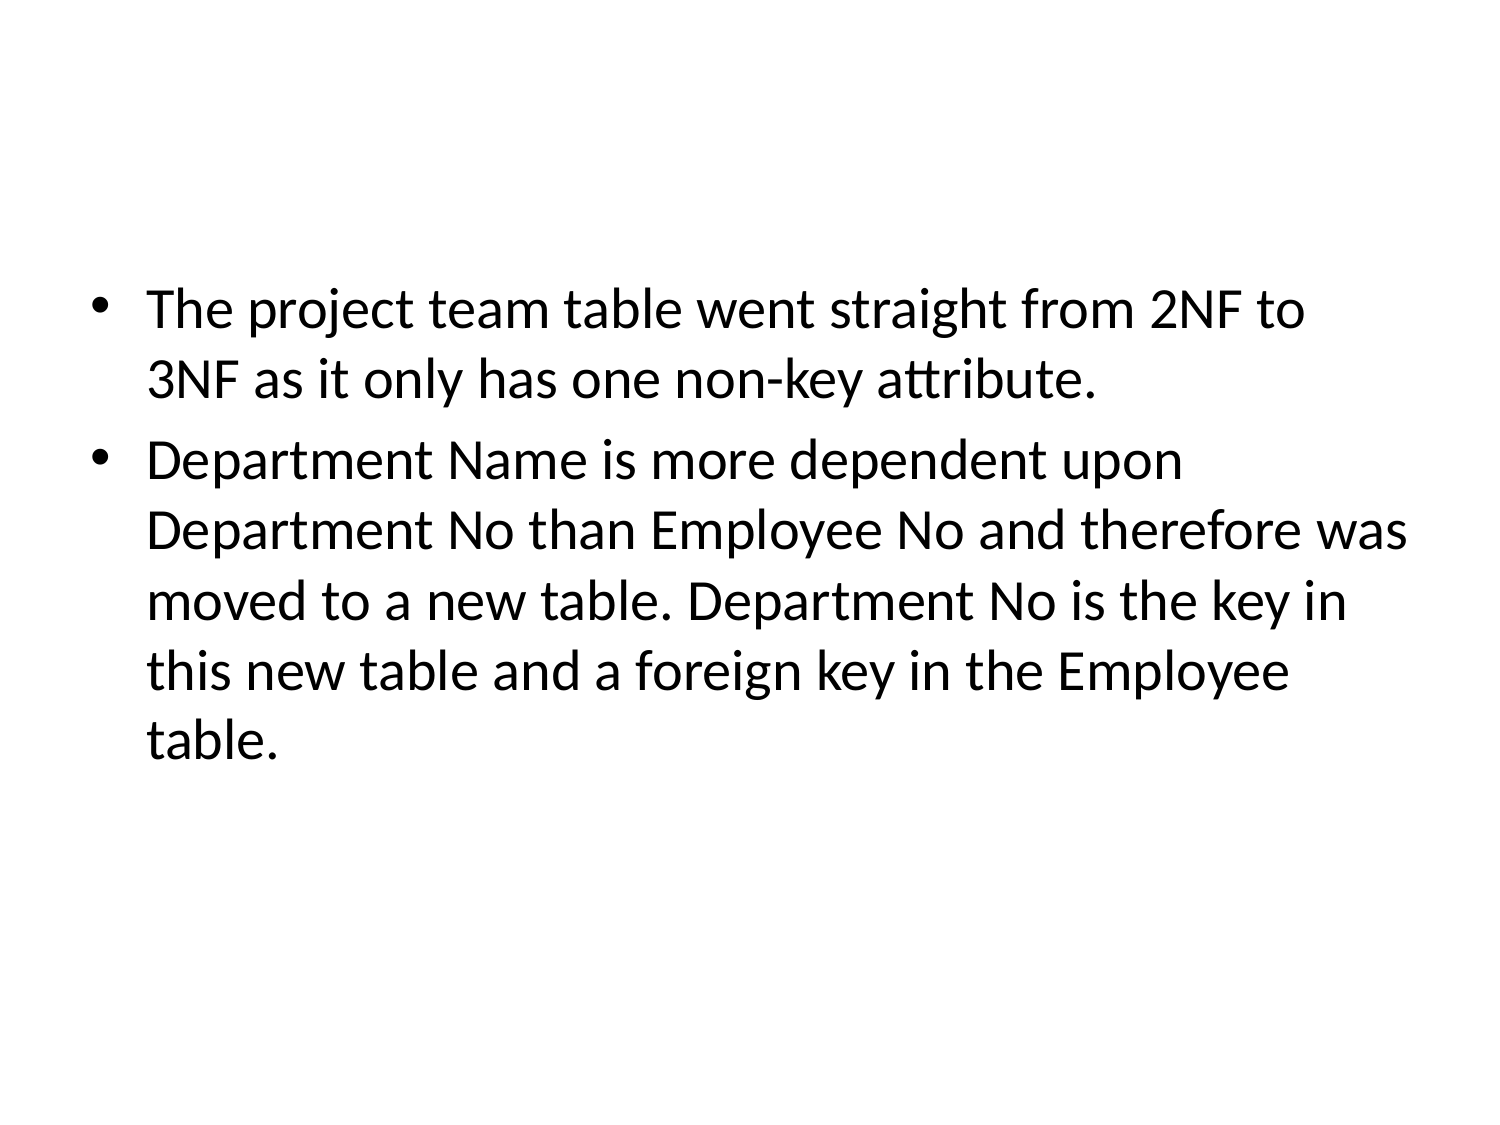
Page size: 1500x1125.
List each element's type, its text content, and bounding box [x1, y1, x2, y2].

list The project team table went straight from 2NF to 3NF as it only has one non-key attribute. Department Name is more dependent upon Department No than Employee No and therefore was moved to a new table. Department No is the key in this new table and a foreign key in the Employee table. [75, 262, 1425, 1005]
